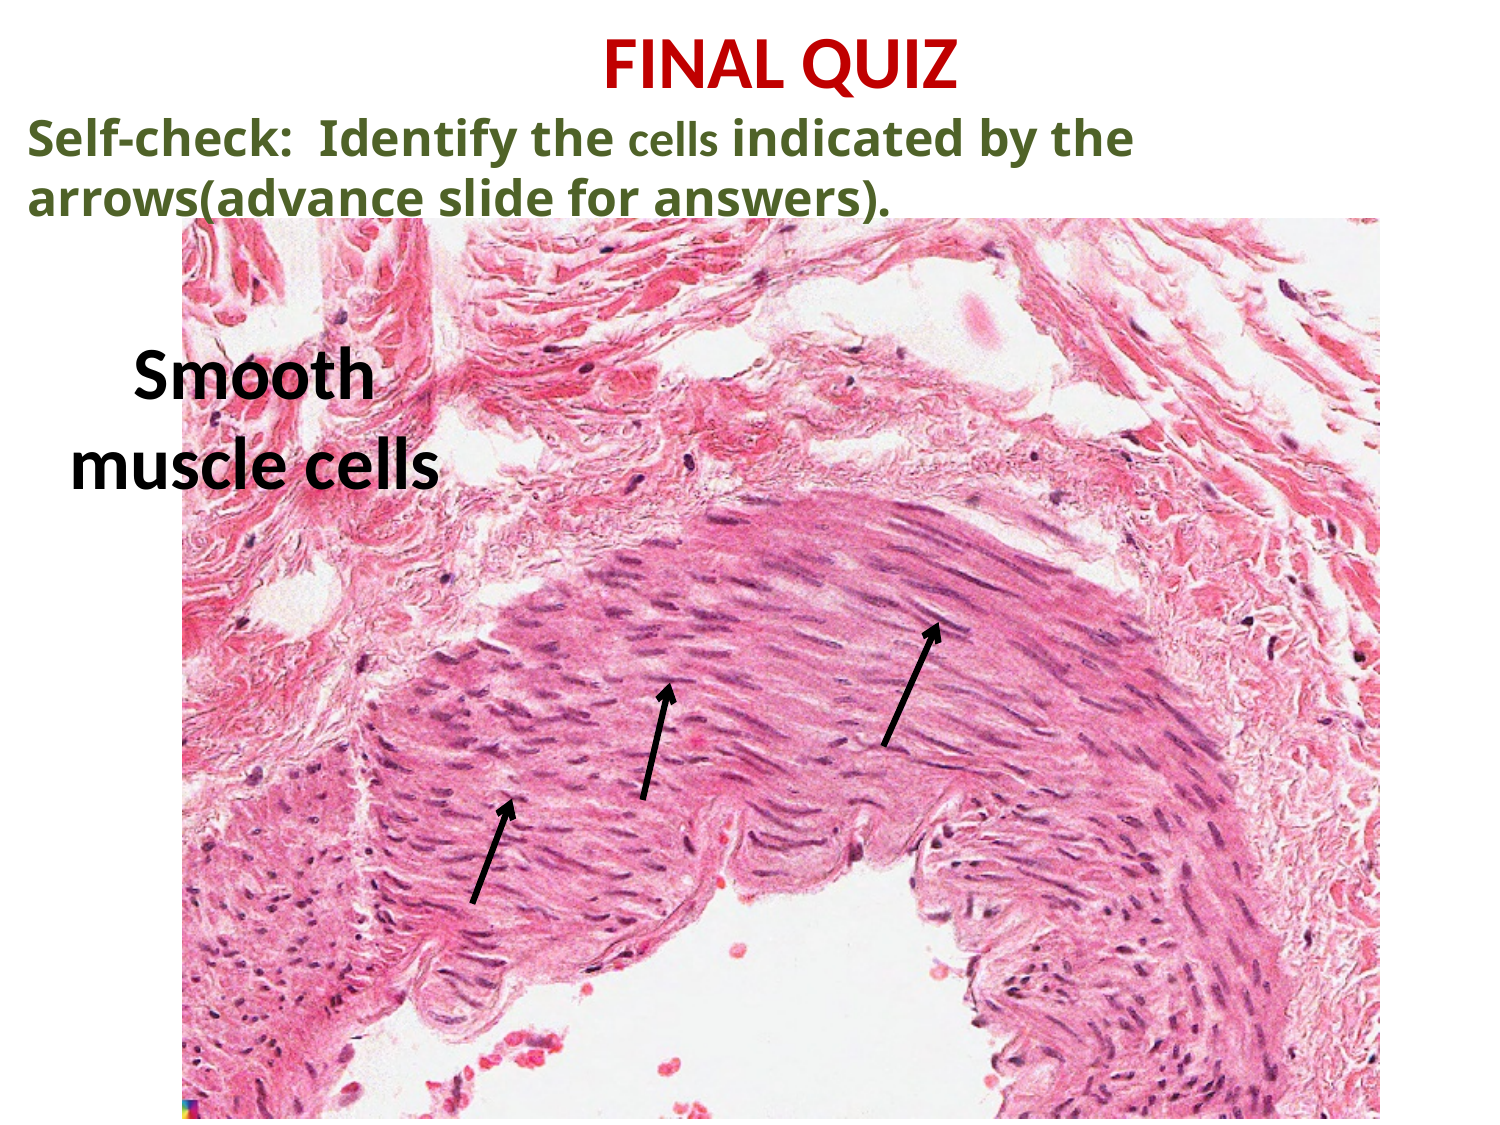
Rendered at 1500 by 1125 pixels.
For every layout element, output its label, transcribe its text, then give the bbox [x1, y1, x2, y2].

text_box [883, 621, 939, 747]
text_box Self-check: Identify the cells indicated by the arrows(advance slide for answers). [12, 99, 1463, 234]
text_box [642, 682, 671, 801]
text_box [471, 798, 513, 904]
text_box Final quiz [249, 6, 1313, 99]
picture [182, 218, 1380, 1119]
text_box Smooth muscle cells [41, 316, 177, 512]
